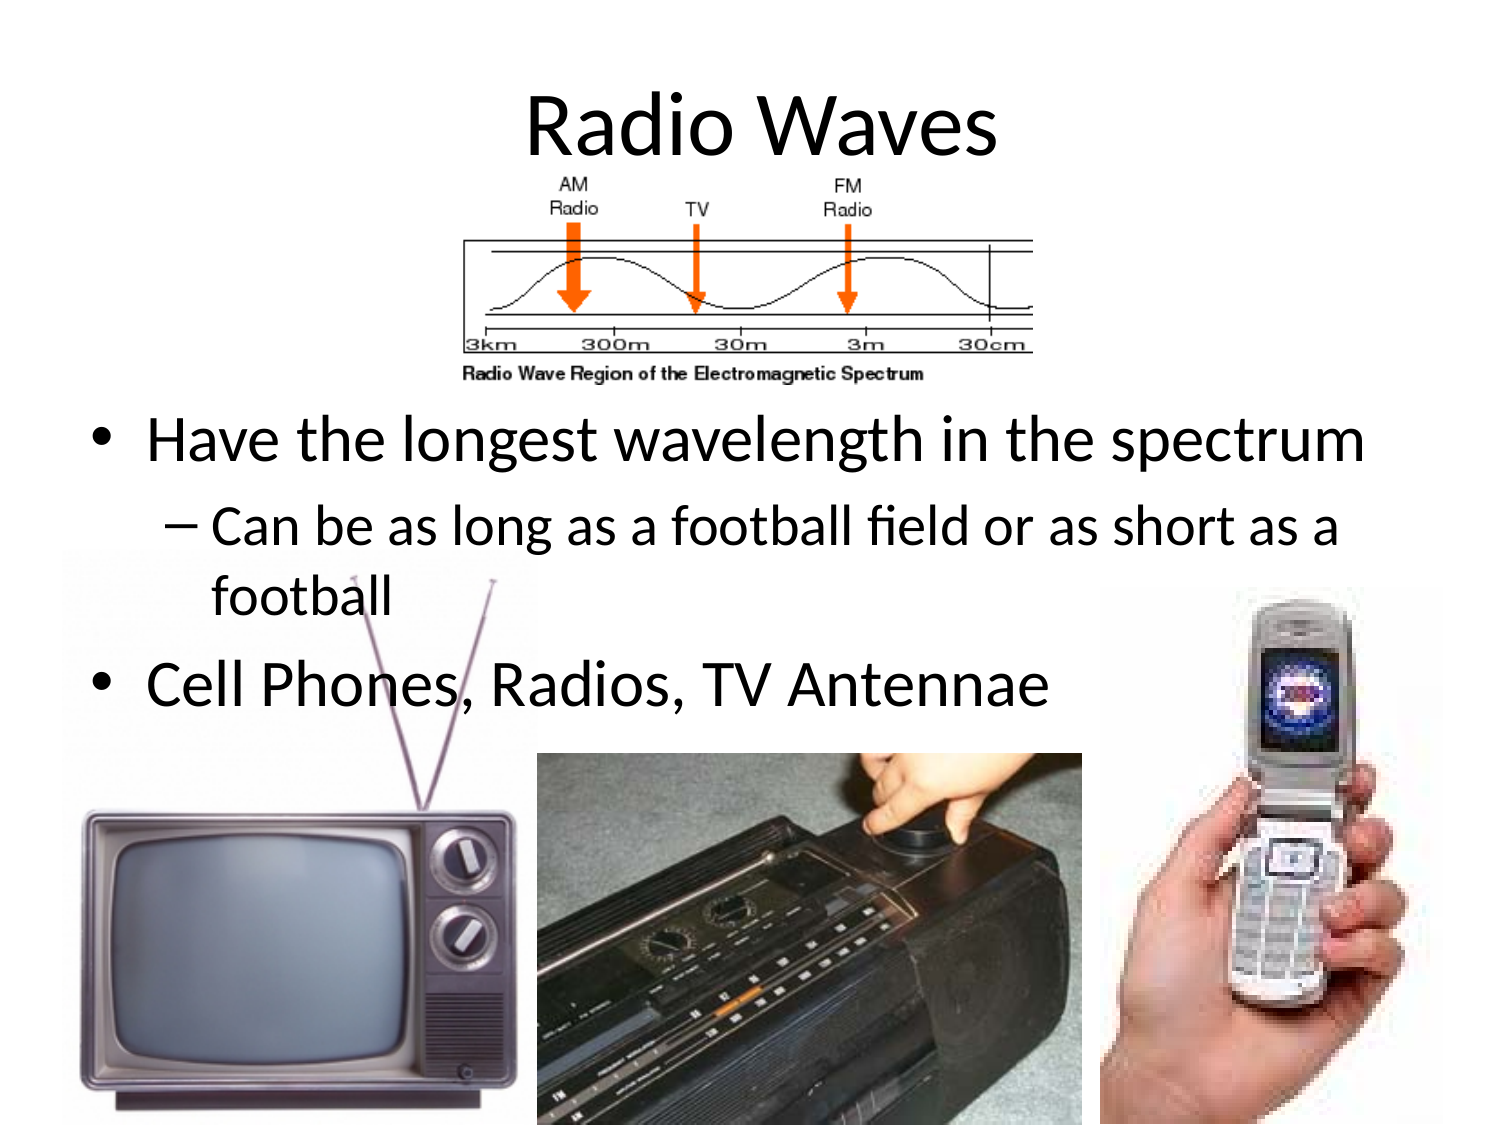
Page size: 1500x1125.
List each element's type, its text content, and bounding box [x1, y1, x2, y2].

picture [62, 548, 1082, 1125]
list Have the longest wavelength in the spectrum Can be as long as a football field or as short as a football Cell Phones, Radios, TV Antennae [74, 387, 1426, 1006]
picture [462, 174, 1034, 385]
picture [1099, 587, 1443, 1124]
title Radio Waves [87, 24, 1438, 213]
